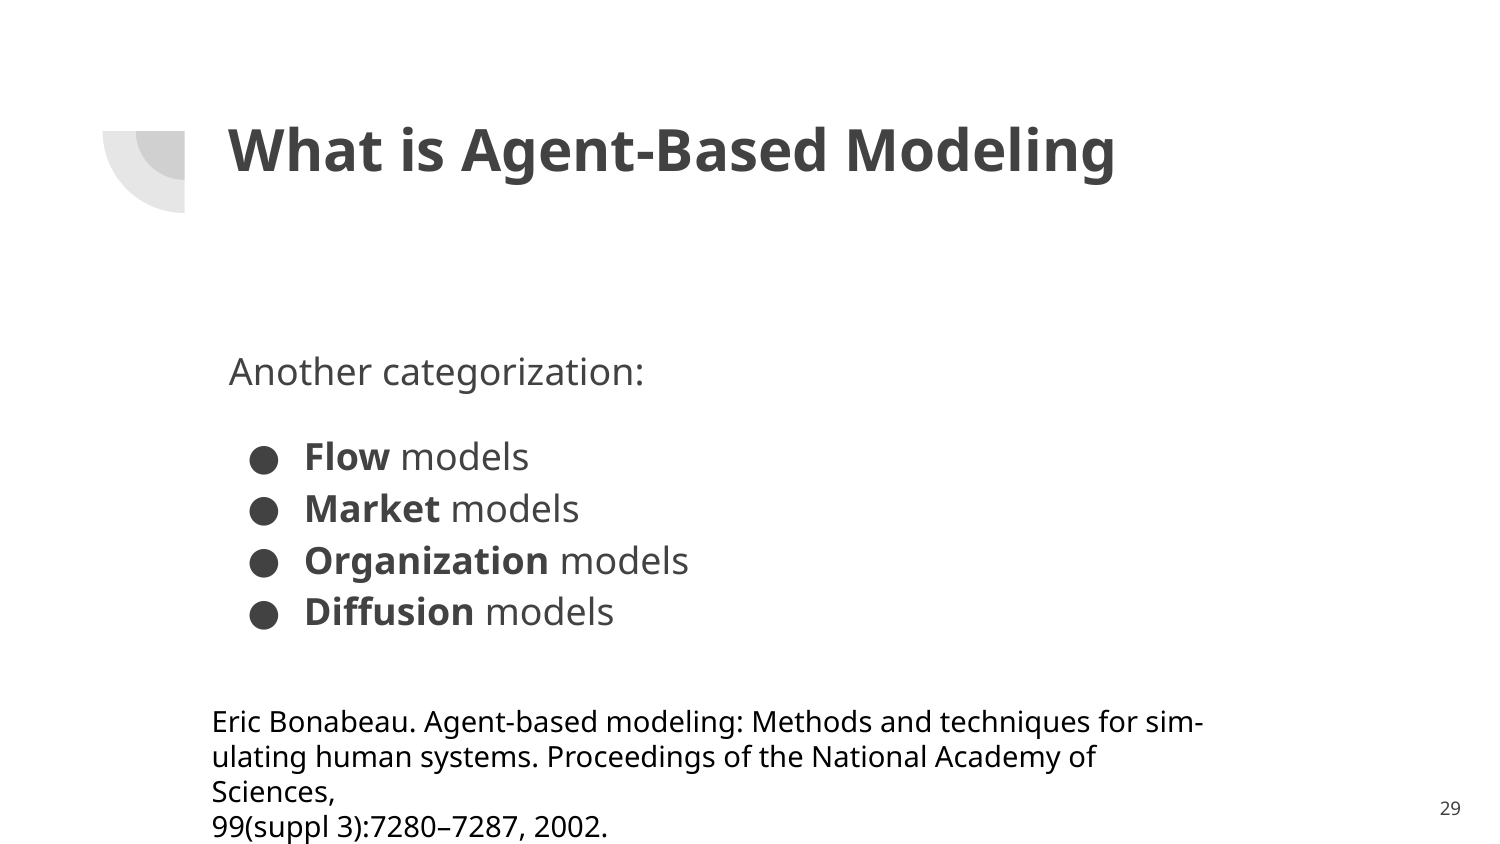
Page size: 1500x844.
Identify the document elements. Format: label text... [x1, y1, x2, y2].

list Another categorization: Flow models Market models Organization models Diffusion models [213, 326, 1368, 744]
text_box Eric Bonabeau. Agent-based modeling: Methods and techniques for sim- ulating human systems. Proceedings of the National Academy of Sciences, 99(suppl 3):7280–7287, 2002. [196, 688, 1242, 844]
title What is Agent-Based Modeling [213, 98, 1368, 263]
slide_number ‹#› [1386, 777, 1477, 842]
